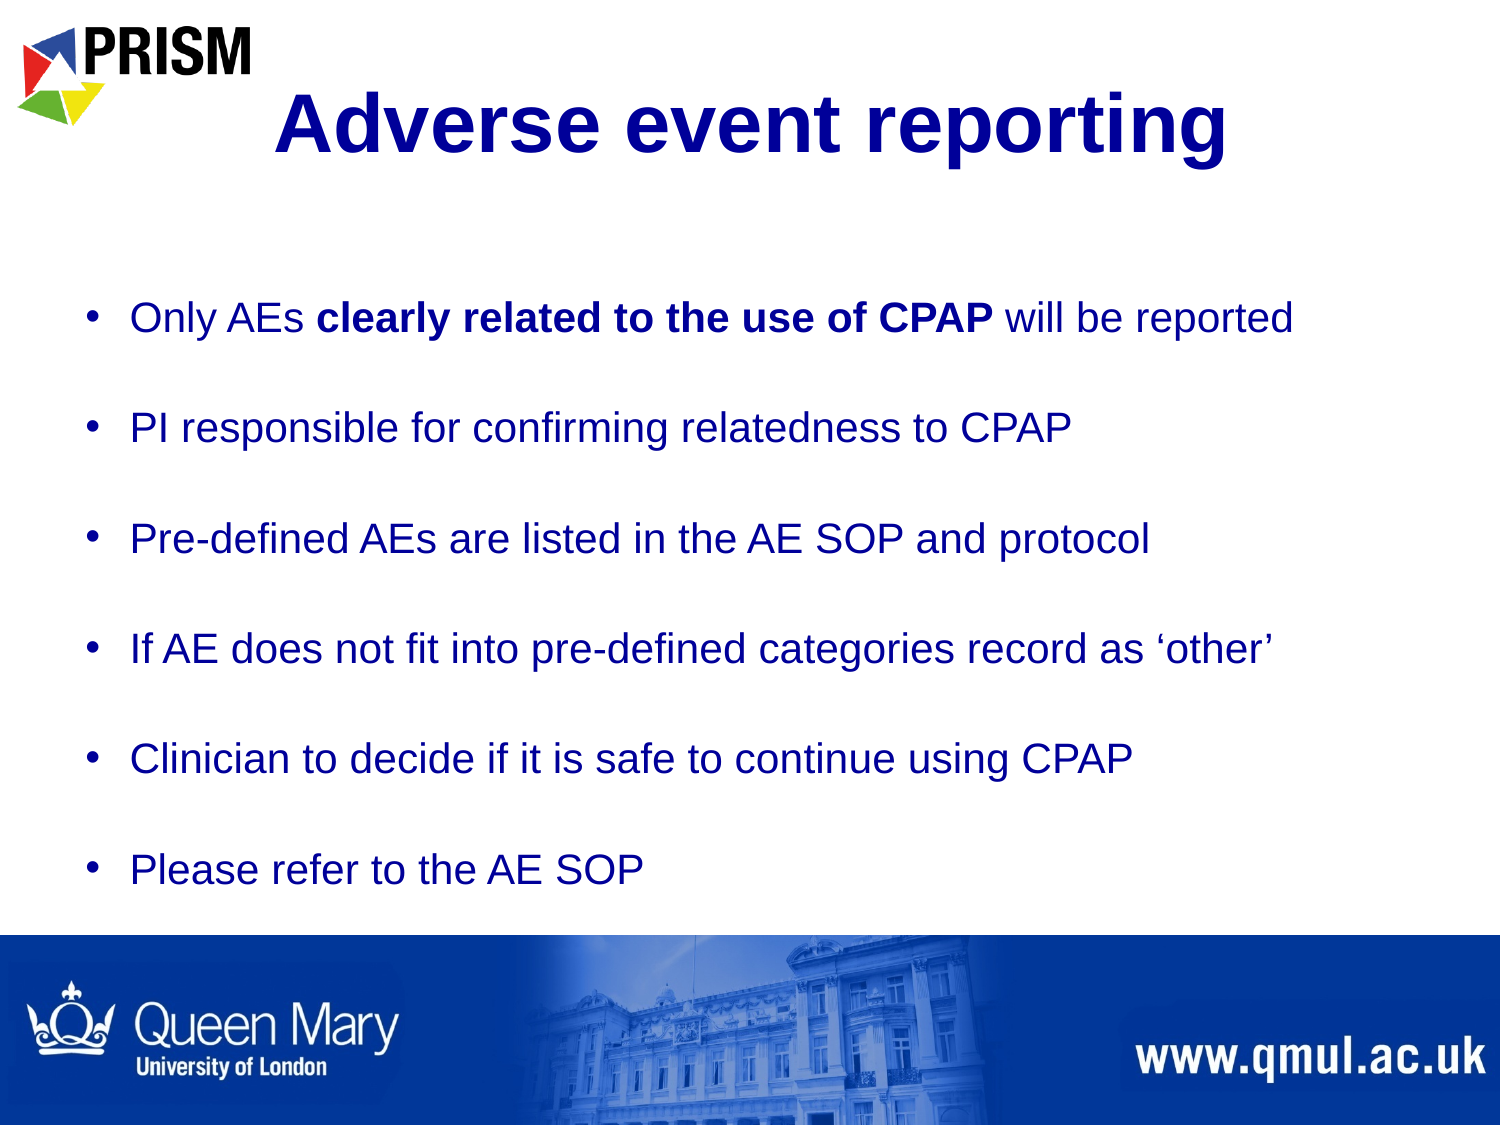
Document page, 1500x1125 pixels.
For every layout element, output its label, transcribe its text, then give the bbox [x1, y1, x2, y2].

picture [0, 935, 1500, 1125]
list Only AEs clearly related to the use of CPAP will be reported PI responsible for confirming relatedness to CPAP Pre-defined AEs are listed in the AE SOP and protocol If AE does not fit into pre-defined categories record as ‘other’ Clinician to decide if it is safe to continue using CPAP Please refer to the AE SOP [0, 231, 1500, 917]
title Adverse event reporting [76, 42, 1427, 197]
picture [17, 18, 253, 126]
